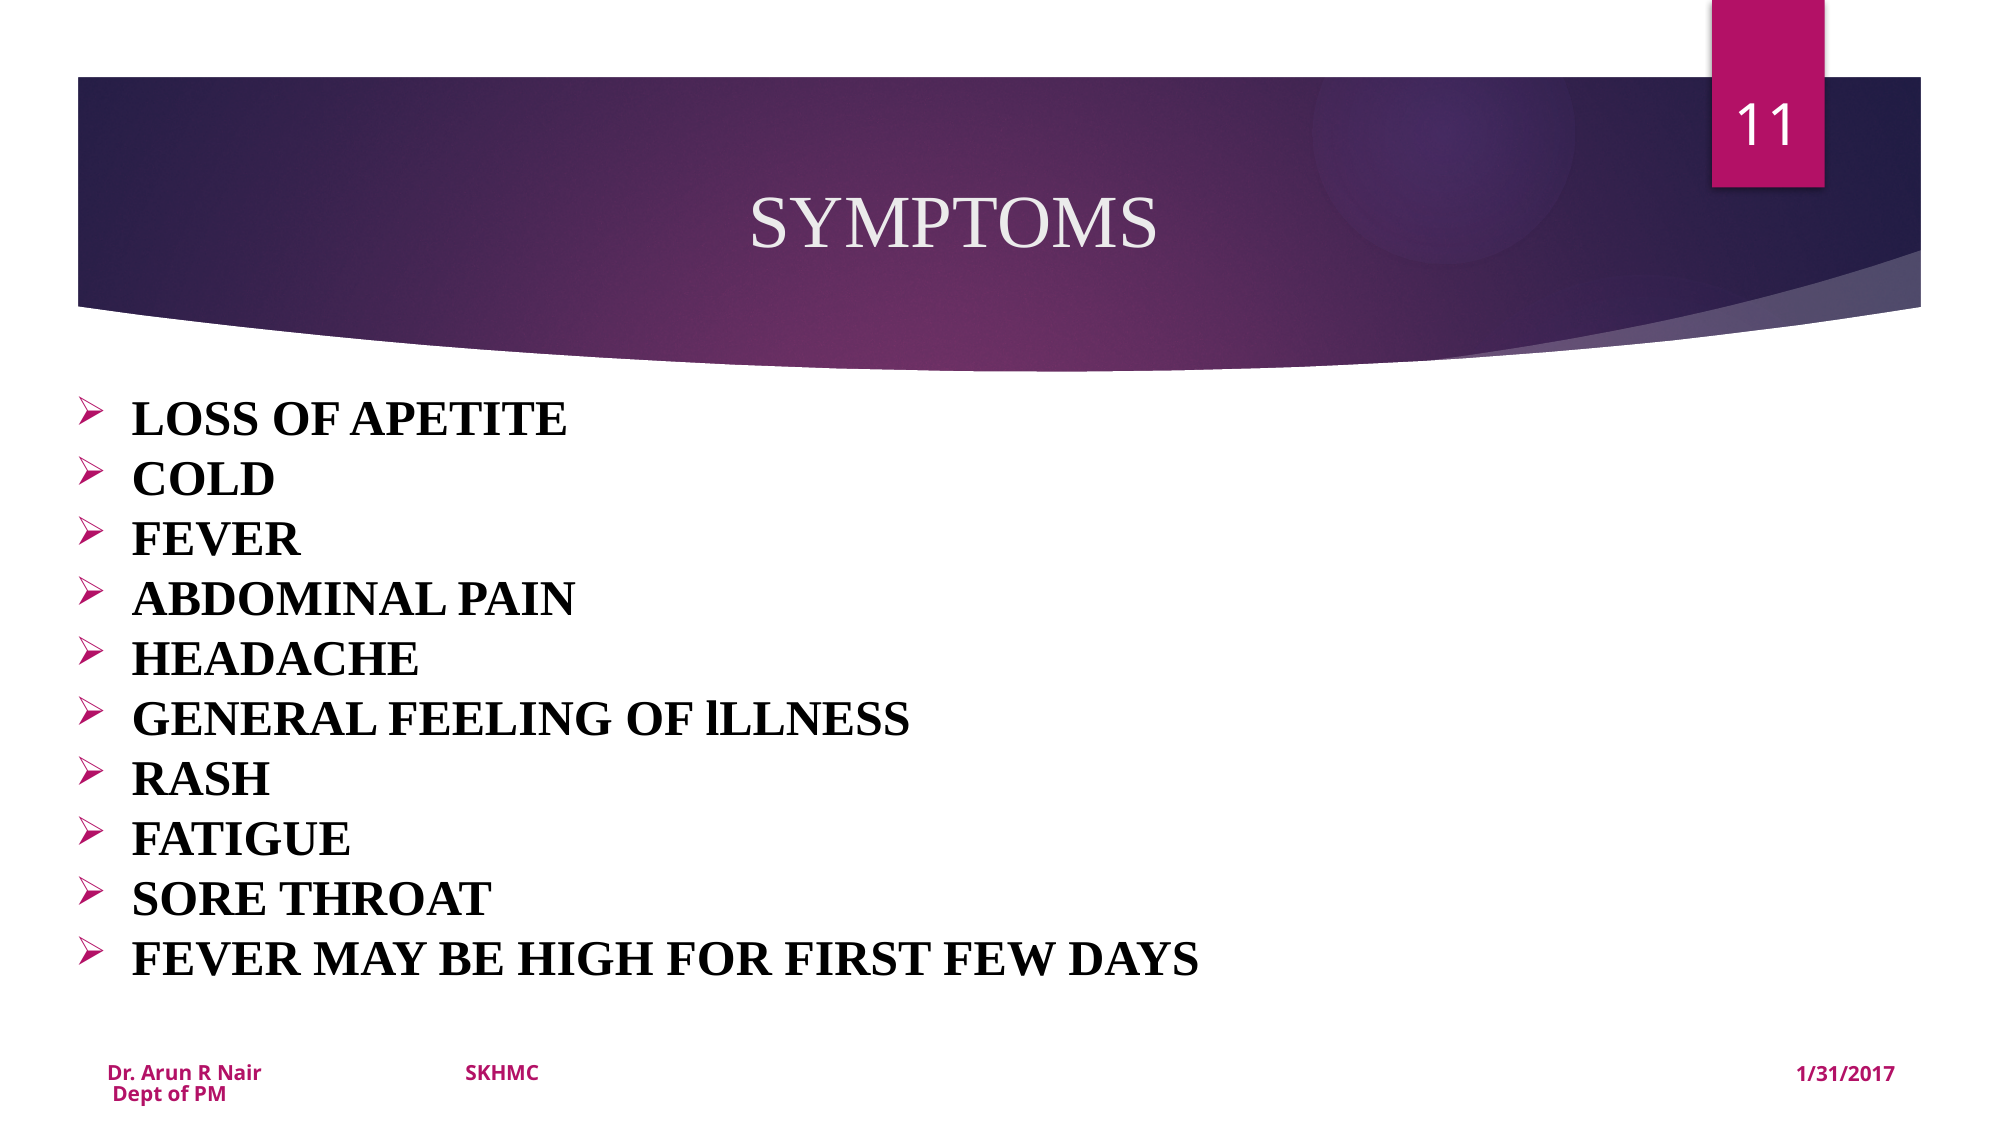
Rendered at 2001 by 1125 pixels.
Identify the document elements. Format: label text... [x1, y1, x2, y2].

list LOSS OF APETITE COLD FEVER ABDOMINAL PAIN HEADACHE GENERAL FEELING OF lLLNESS RASH FATIGUE SORE THROAT FEVER MAY BE HIGH FOR FIRST FEW DAYS [60, 378, 1638, 1086]
title SYMPTOMS [189, 159, 1627, 276]
footer Dr. Arun R Nair SKHMC Dept of PM [92, 1048, 726, 1099]
slide_number 11 [1698, 48, 1836, 175]
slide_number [1747, 1048, 1911, 1099]
